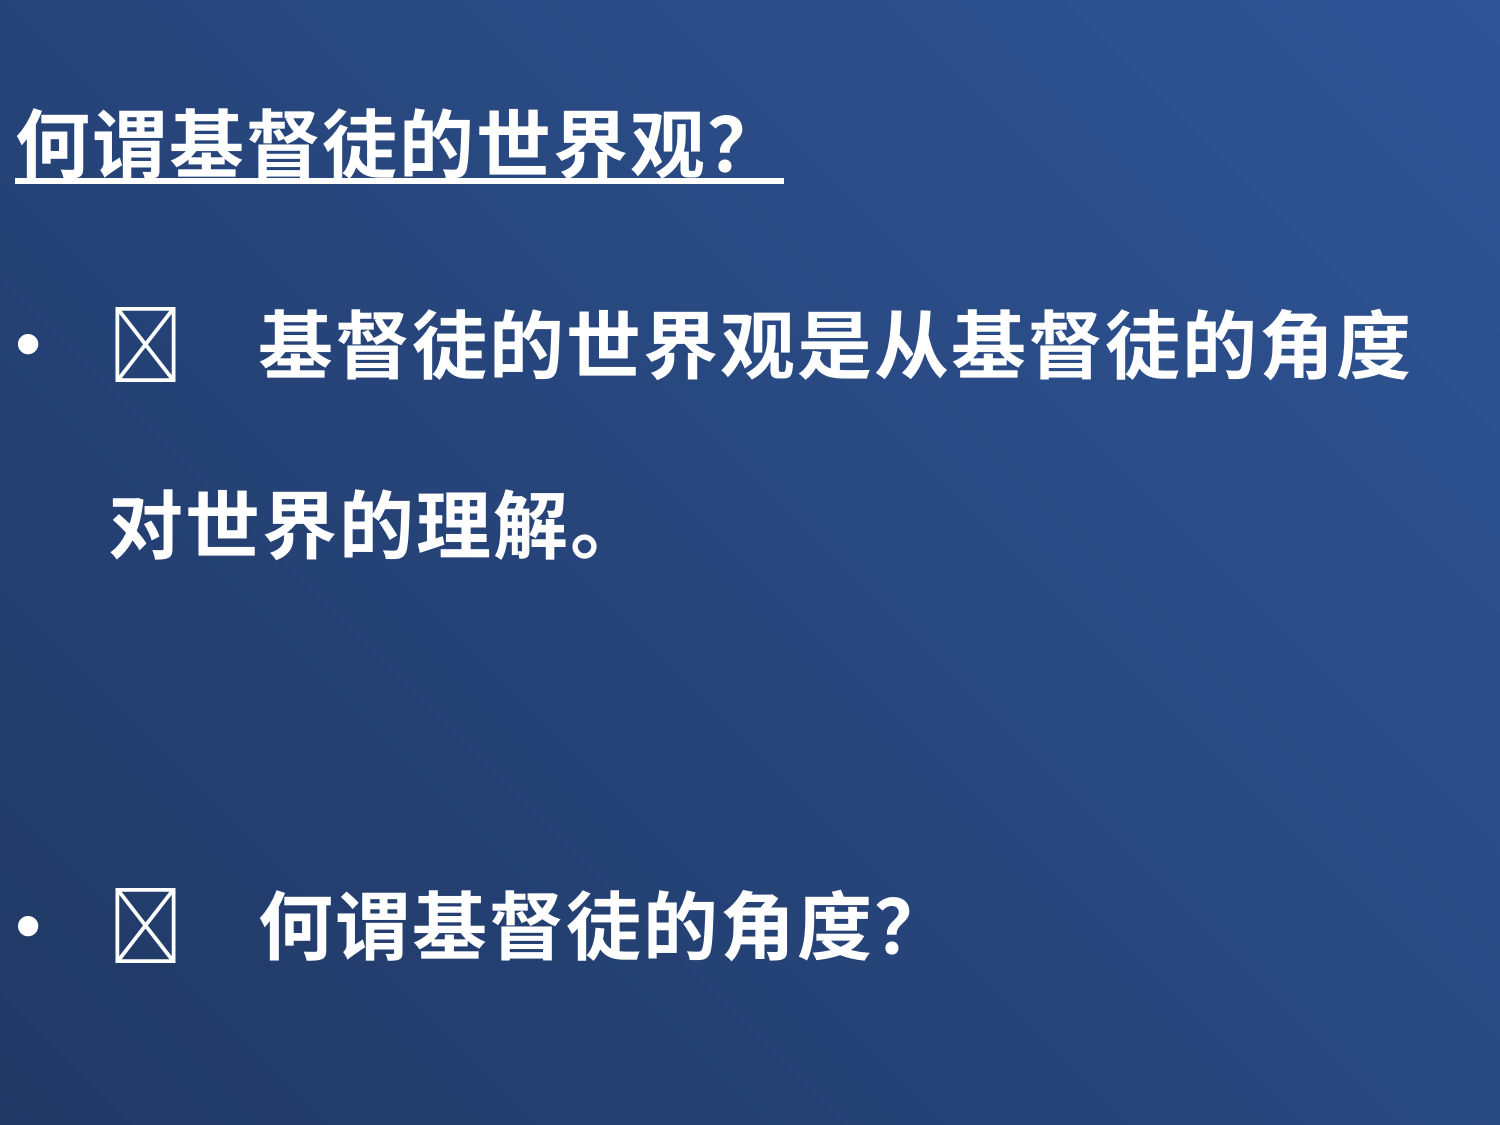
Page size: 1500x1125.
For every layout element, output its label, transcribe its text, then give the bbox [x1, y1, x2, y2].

subtitle 何谓基督徒的世界观？  基督徒的世界观是从基督徒的角度对世界的理解。  何谓基督徒的角度？ [0, 0, 1500, 1125]
